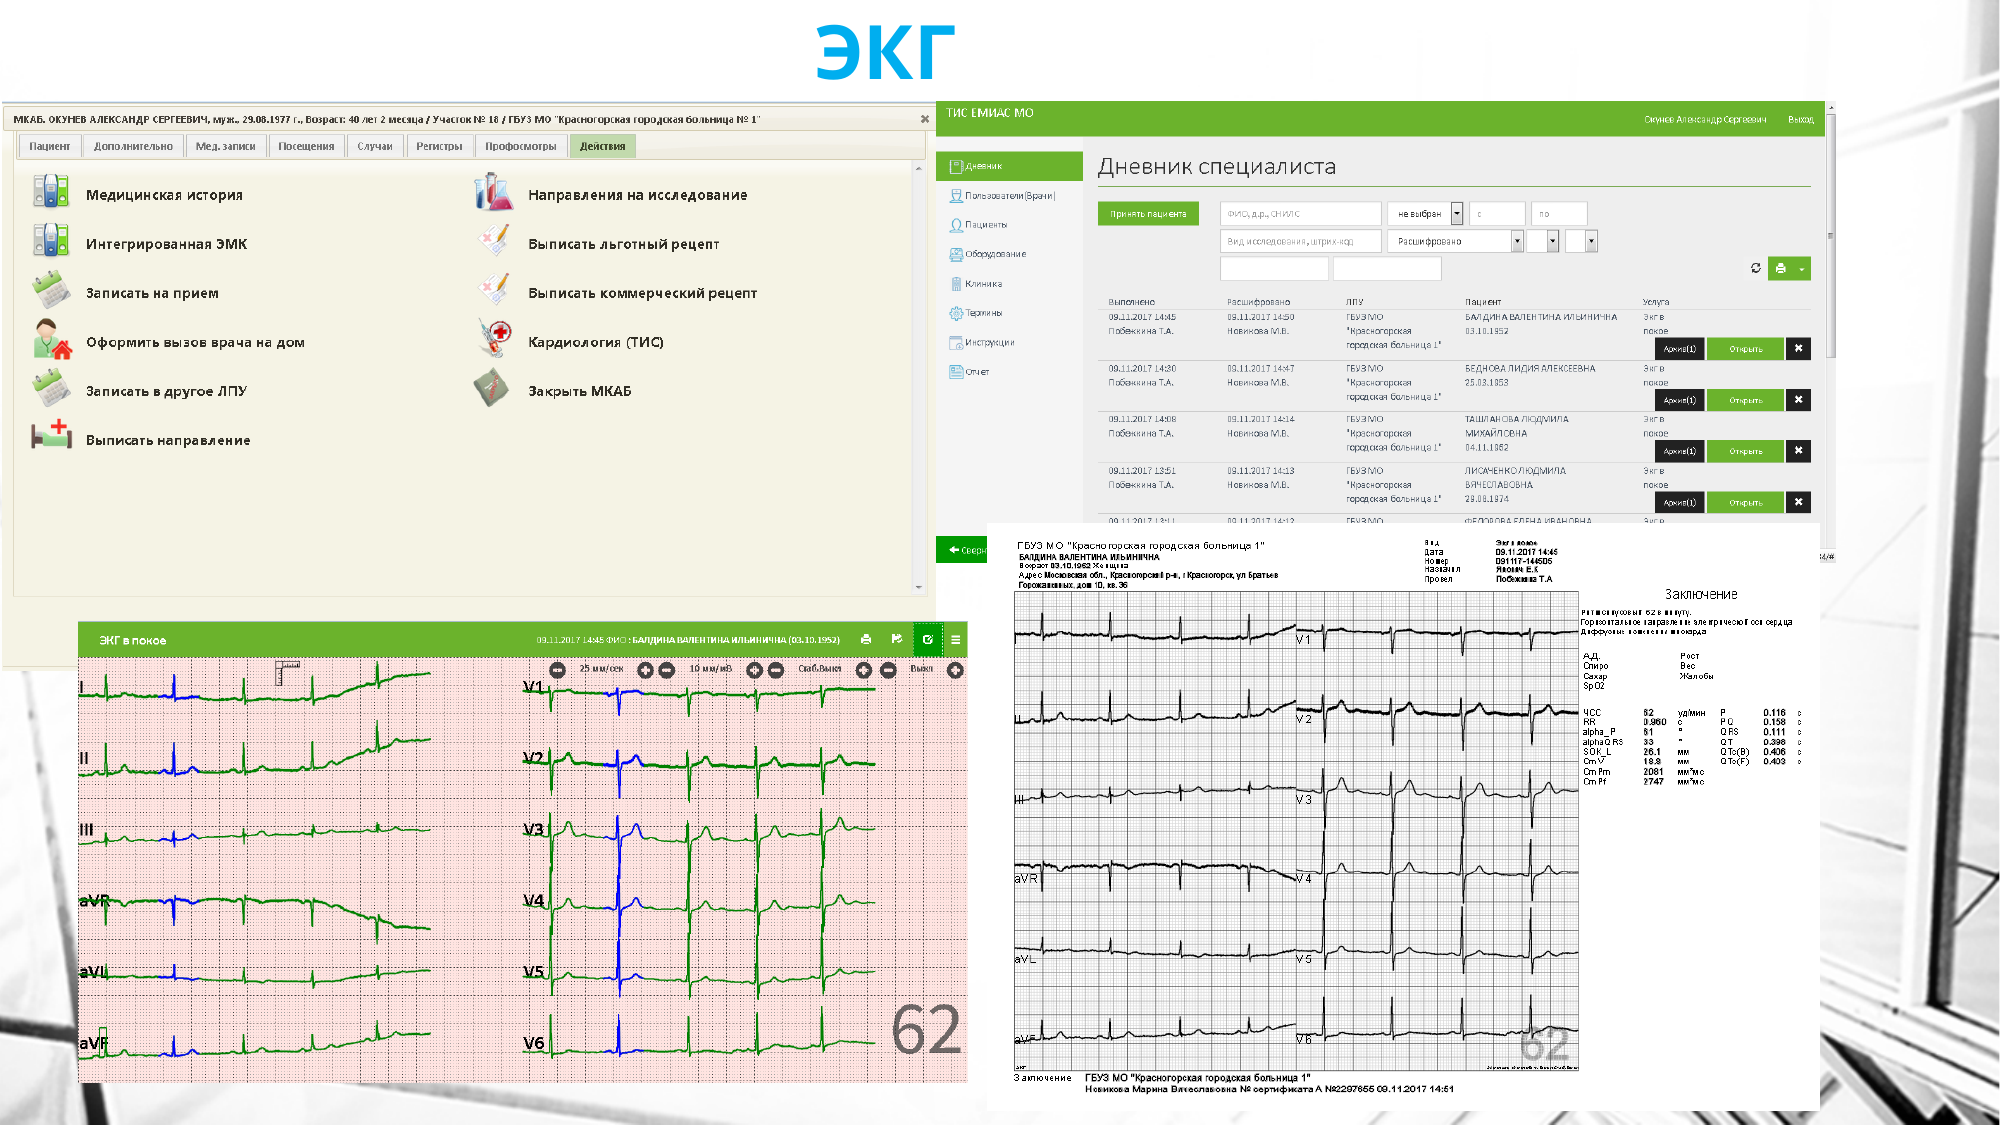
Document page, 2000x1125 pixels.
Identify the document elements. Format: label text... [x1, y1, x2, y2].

picture [0, 0, 2000, 1125]
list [936, 101, 1836, 563]
title ЭКГ [172, 4, 1598, 101]
